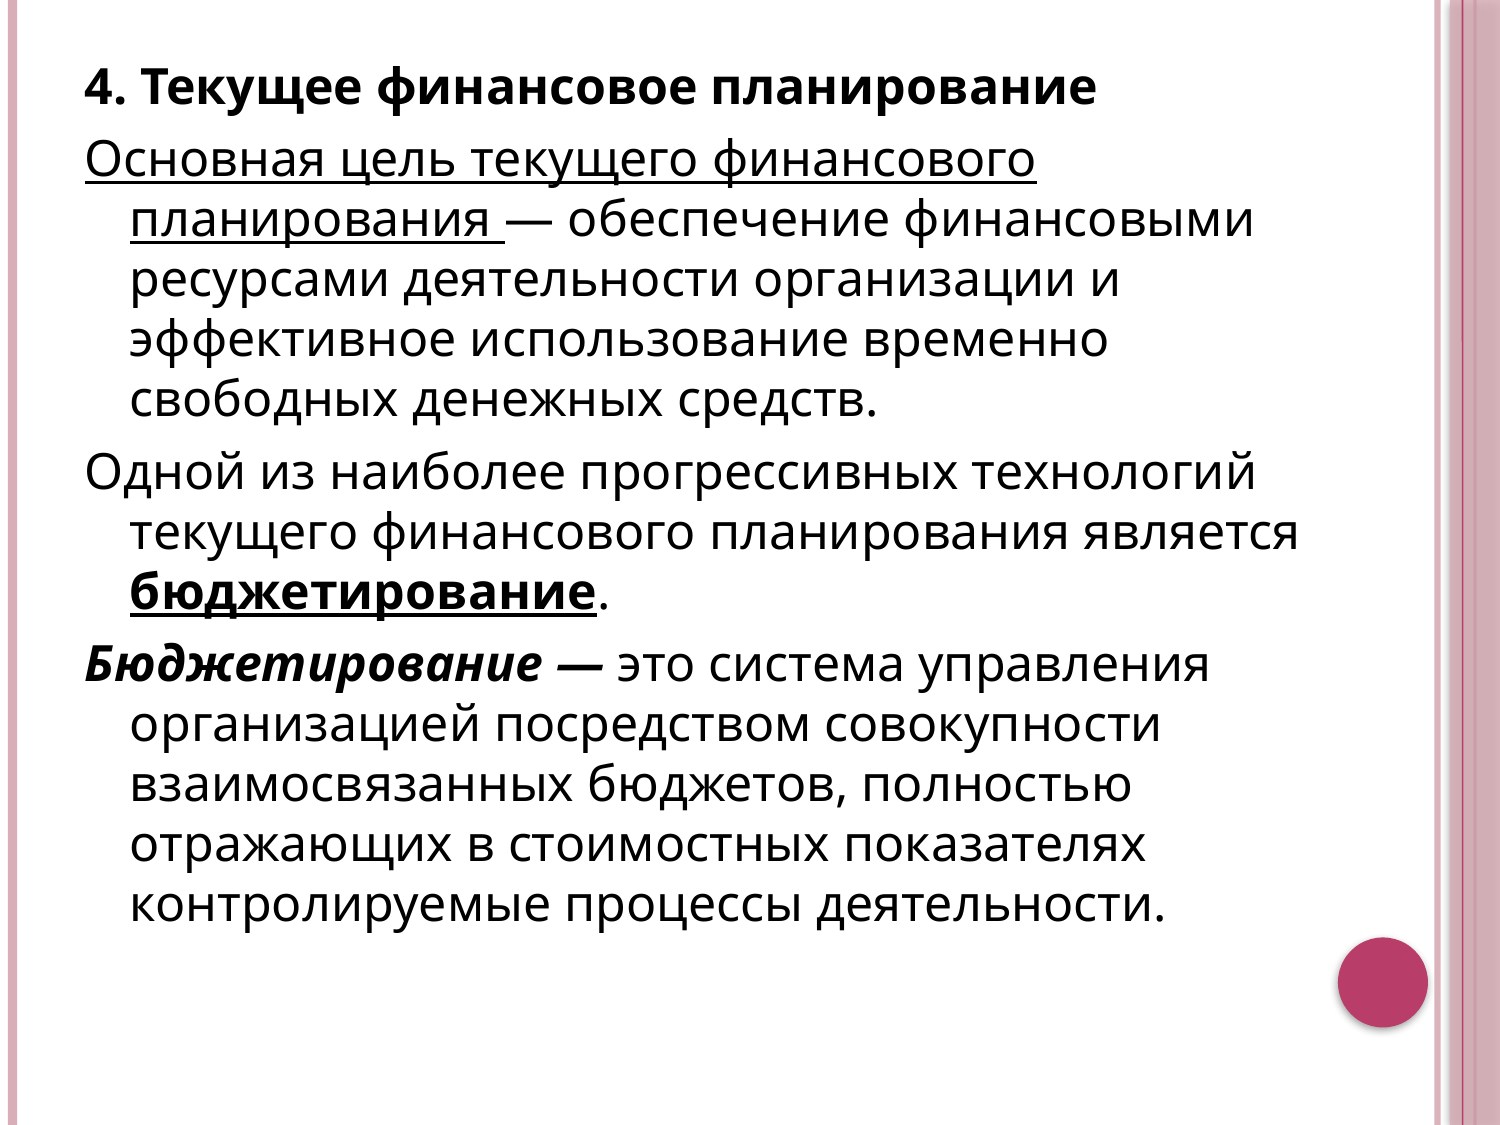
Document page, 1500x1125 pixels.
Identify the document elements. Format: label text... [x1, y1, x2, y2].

list 4. Текущее финансовое планирование Основная цель текущего финансового планирования — обеспечение финансовыми ресурсами деятельности организации и эффективное использование временно свободных денежных средств. Одной из наиболее прогрессивных технологий текущего финансового планирования является бюджетирование. Бюджетирование — это система управления организацией посредством совокупности взаимосвязанных бюджетов, полностью отражающих в стоимостных показателях контролируемые процессы деятельности. [70, 46, 1395, 1062]
